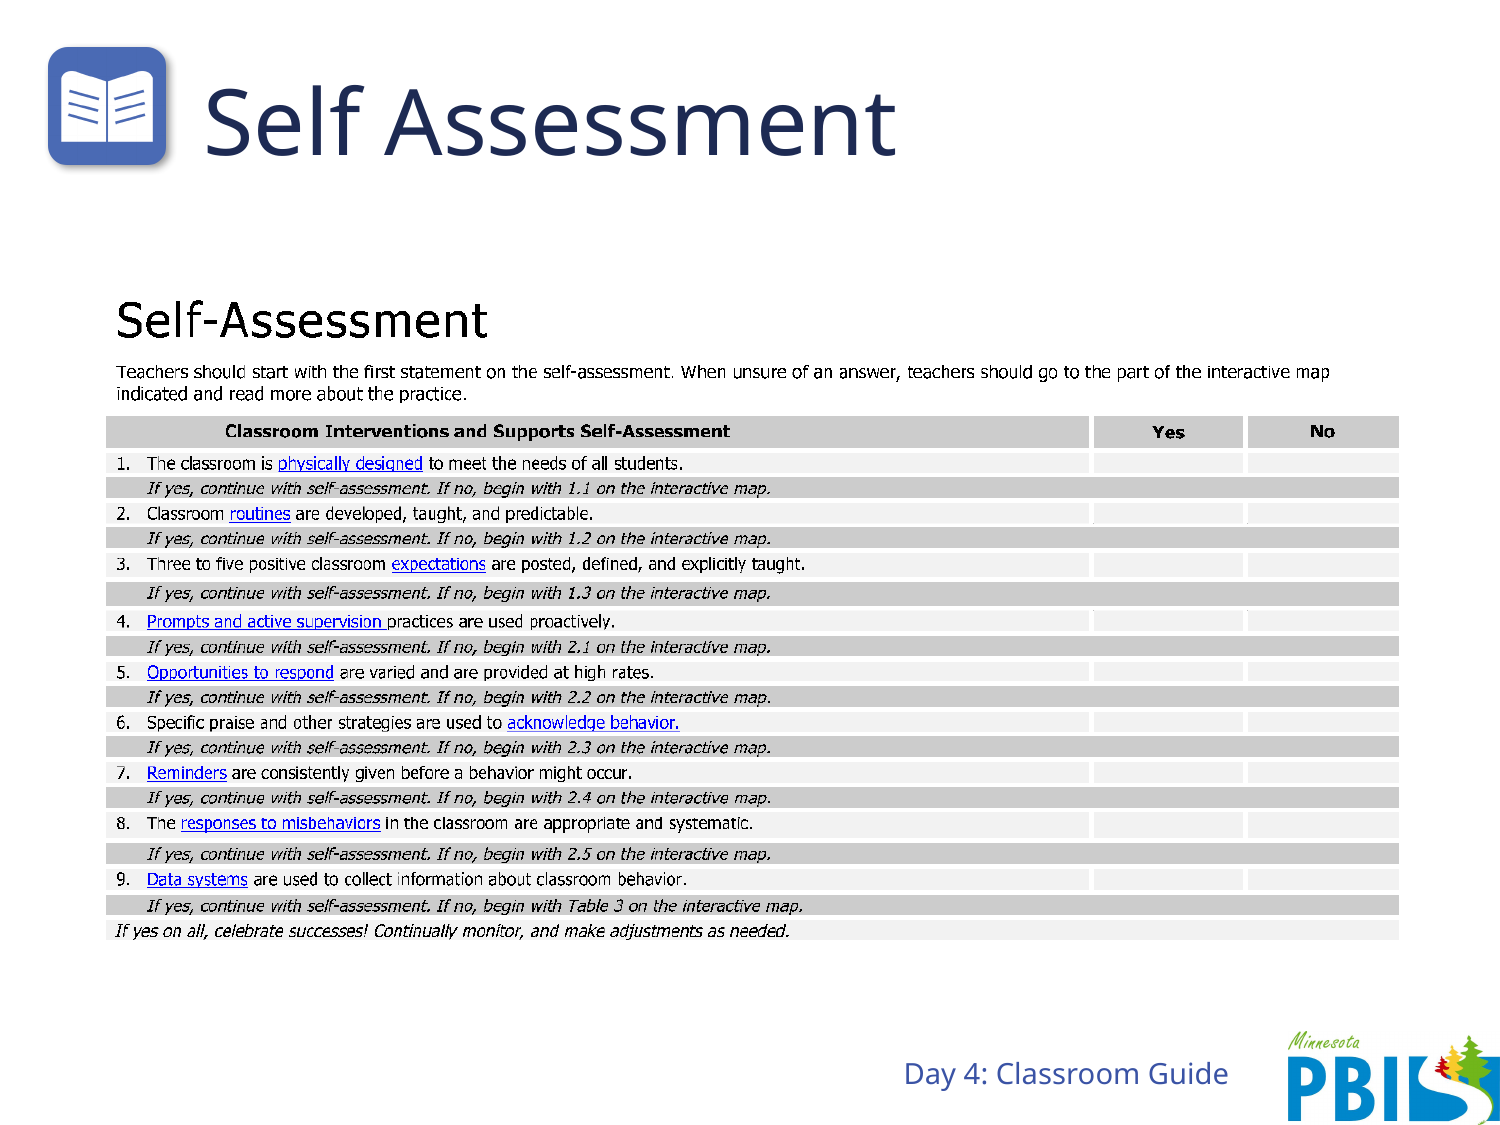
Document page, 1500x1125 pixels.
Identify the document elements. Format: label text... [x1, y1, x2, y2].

picture [1288, 1031, 1500, 1125]
title Self Assessment [188, 30, 1335, 181]
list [89, 280, 1410, 957]
picture [48, 46, 166, 165]
picture [1301, 1068, 1312, 1085]
